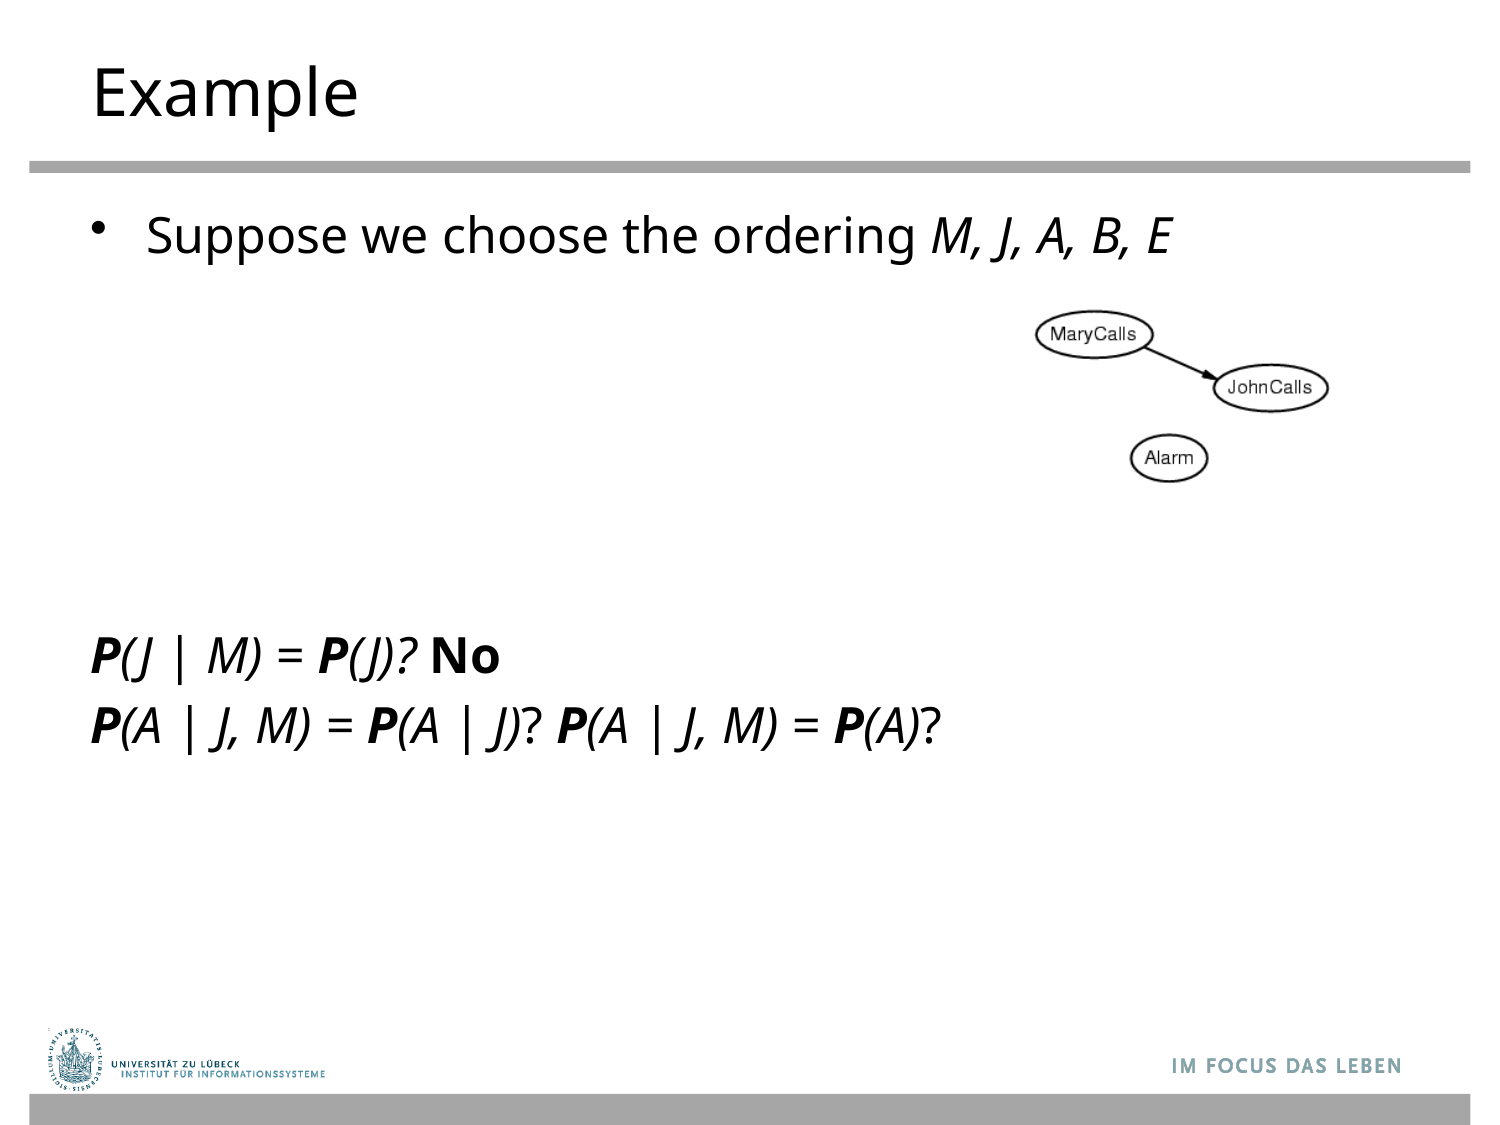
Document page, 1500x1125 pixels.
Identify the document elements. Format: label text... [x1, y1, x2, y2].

list Suppose we choose the ordering M, J, A, B, E P(J | M) = P(J)? No P(A | J, M) = P(A | J)? P(A | J, M) = P(A)? [75, 196, 1425, 1012]
picture [1173, 1058, 1400, 1073]
picture [985, 302, 1387, 651]
title Example [76, 42, 1427, 126]
